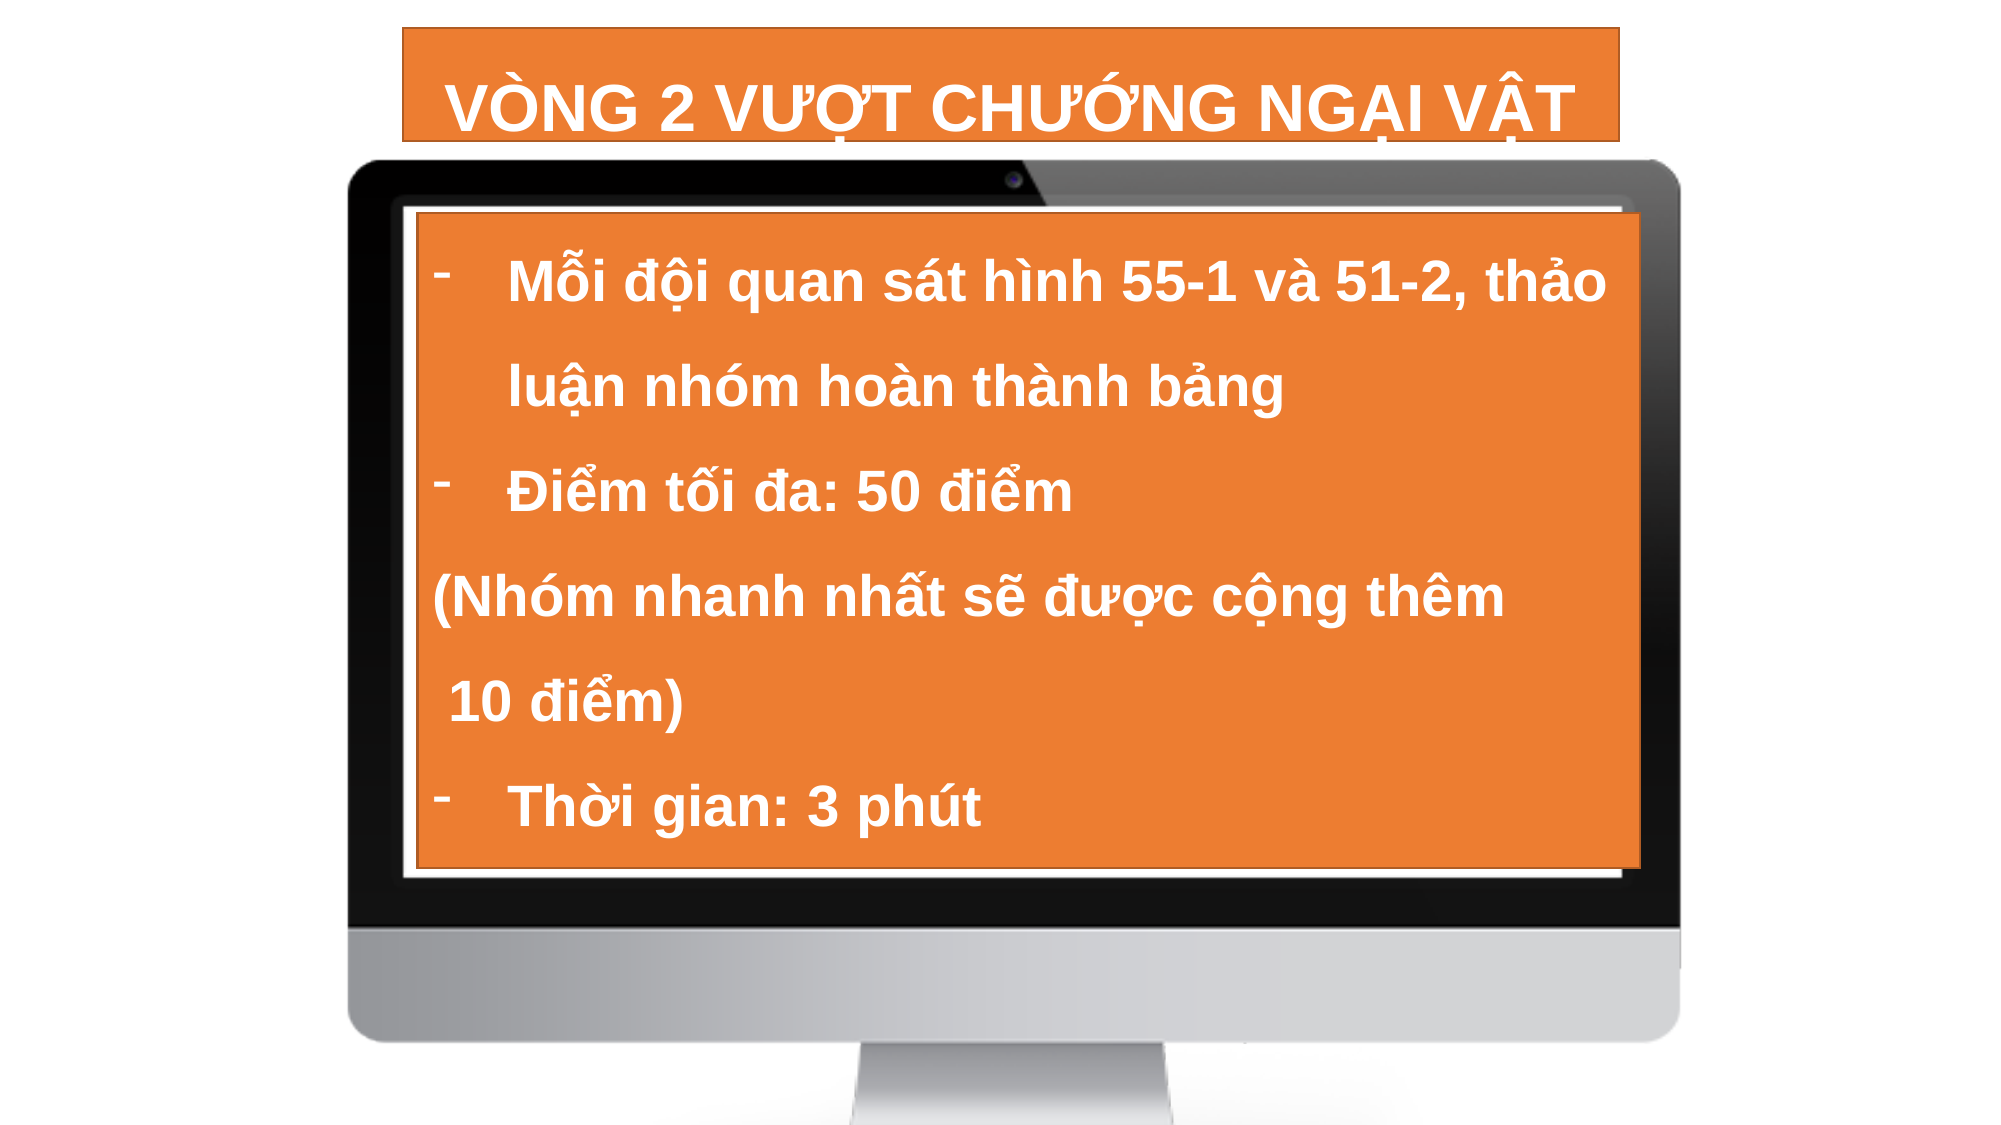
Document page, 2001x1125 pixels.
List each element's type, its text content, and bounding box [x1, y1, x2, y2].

picture [305, 123, 1732, 1125]
text_box VÒNG 2 VƯỢT CHƯỚNG NGẠI VẬT [402, 27, 1620, 123]
